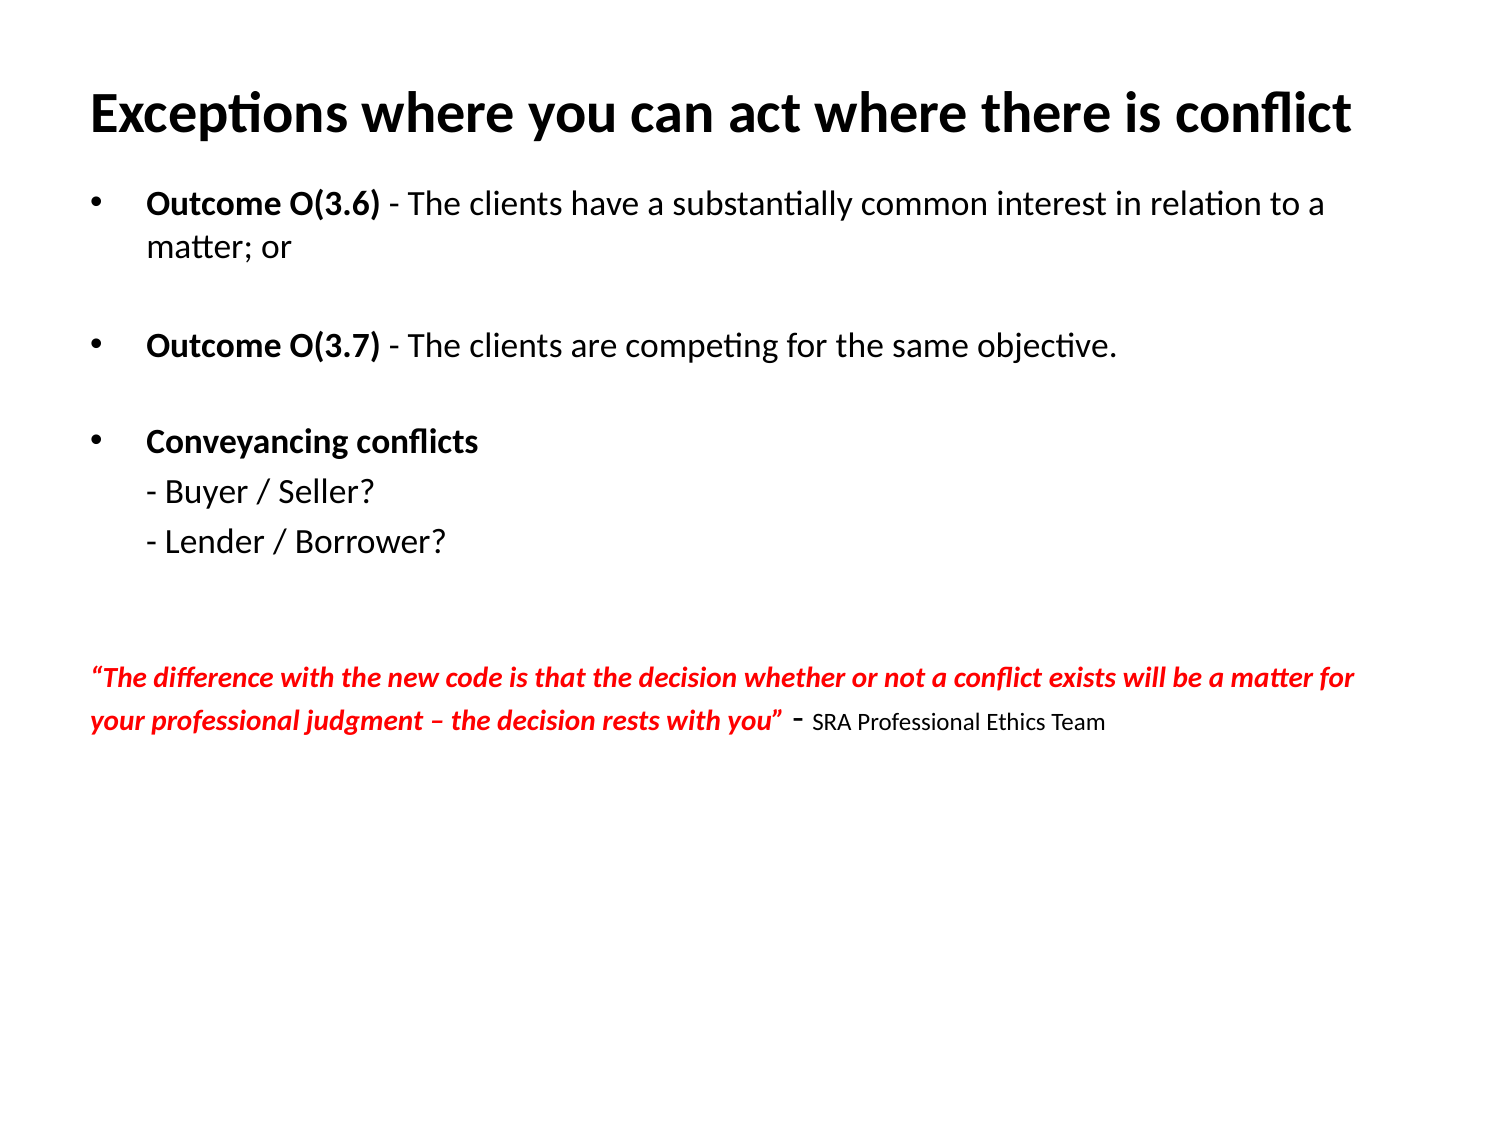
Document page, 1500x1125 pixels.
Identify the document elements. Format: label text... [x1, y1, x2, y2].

title Exceptions where you can act where there is conflict [75, 45, 1425, 172]
list Outcome O(3.6) - The clients have a substantially common interest in relation to a matter; or Outcome O(3.7) - The clients are competing for the same objective. Conveyancing conflicts - Buyer / Seller? - Lender / Borrower? “The difference with the new code is that the decision whether or not a conflict exists will be a matter for your professional judgment – the decision rests with you” - SRA Professional Ethics Team [75, 172, 1425, 1005]
